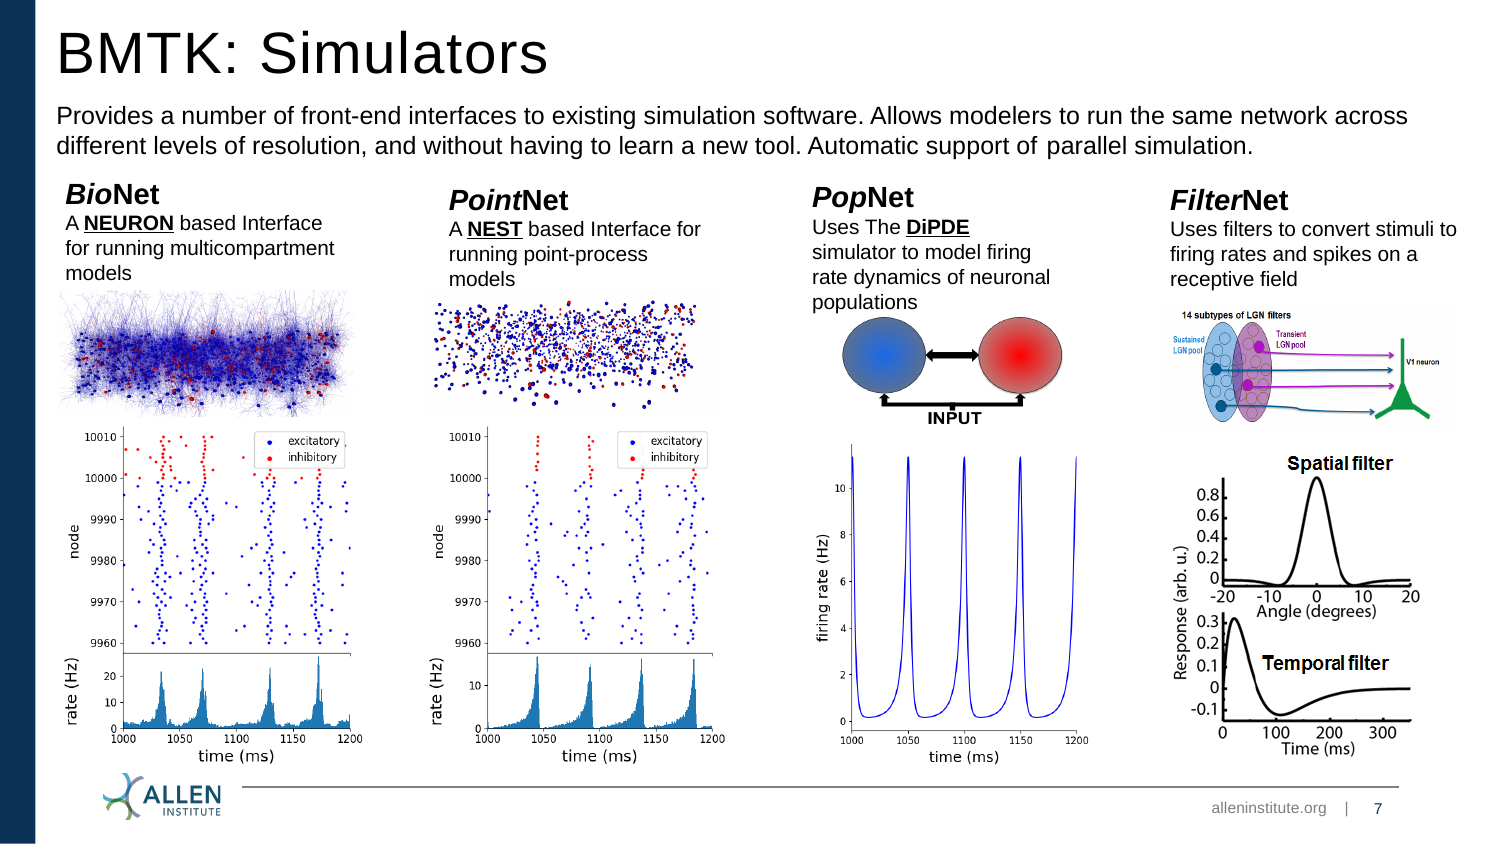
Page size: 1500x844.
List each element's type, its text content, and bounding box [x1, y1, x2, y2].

text_box BioNet A NEURON based Interface for running multicompartment models [50, 179, 364, 288]
picture [1171, 444, 1424, 765]
slide_number 7 [1357, 800, 1398, 817]
title BMTK: Simulators [41, 0, 1398, 84]
picture [808, 435, 1097, 774]
picture [421, 287, 734, 774]
picture [58, 290, 372, 774]
text_box FilterNet Uses filters to convert stimuli to firing rates and spikes on a receptive field [1155, 166, 1475, 294]
picture [1157, 305, 1457, 434]
text_box Provides a number of front-end interfaces to existing simulation software. Allows modelers to run the same network across different levels of resolution, and without having to learn a new tool. Automatic support of parallel simulation. [41, 84, 1489, 179]
text_box PopNet Uses The DiPDE simulator to model firing rate dynamics of neuronal populations [797, 163, 1073, 292]
text_box PointNet A NEST based Interface for running point-process models [433, 166, 730, 294]
picture [841, 316, 1064, 427]
